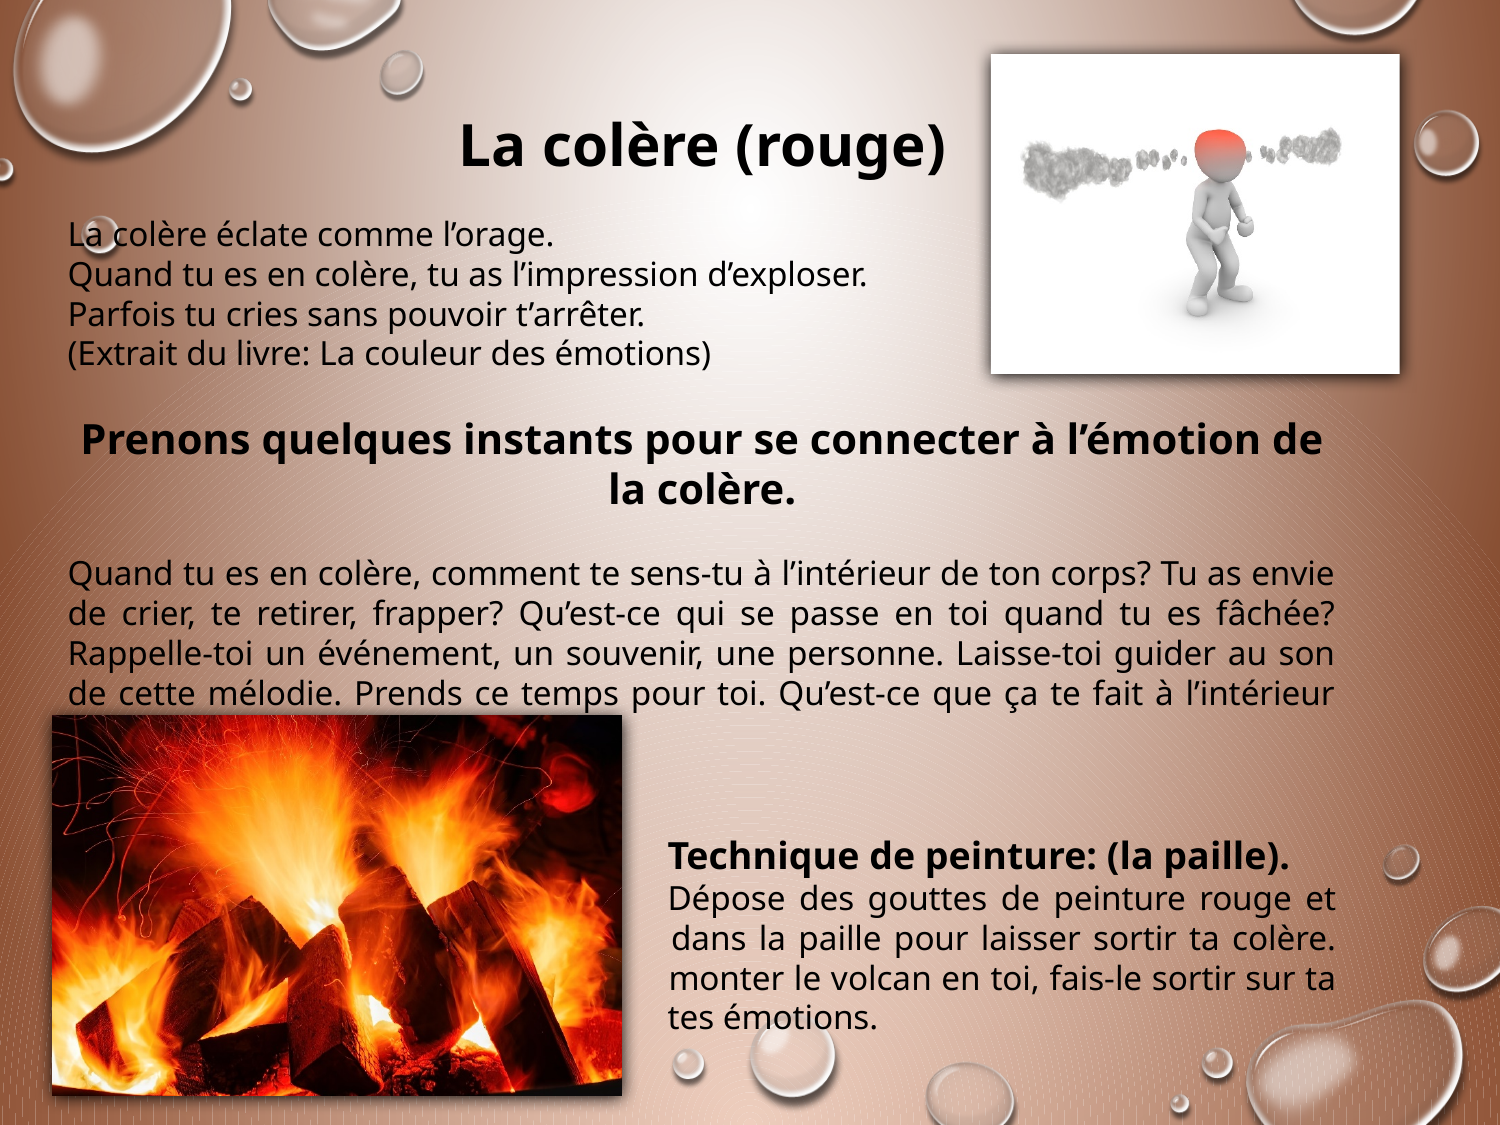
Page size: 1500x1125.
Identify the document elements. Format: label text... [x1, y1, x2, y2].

picture [0, 0, 1500, 1125]
text_box La colère (rouge) La colère éclate comme l’orage. Quand tu es en colère, tu as l’impression d’exploser. Parfois tu cries sans pouvoir t’arrêter. (Extrait du livre: La couleur des émotions) Prenons quelques instants pour se connecter à l’émotion de la colère. Quand tu es en colère, comment te sens-tu à l’intérieur de ton corps? Tu as envie de crier, te retirer, frapper? Qu’est-ce qui se passe en toi quand tu es fâchée? Rappelle-toi un événement, un souvenir, une personne. Laisse-toi guider au son de cette mélodie. Prends ce temps pour toi. Qu’est-ce que ça te fait à l’intérieur de ton corps? Que ressens-tu? Technique de peinture: (la paille). Dépose des gouttes de peinture rouge et souffle dans la paille pour laisser sortir ta colère. Laisse monter le volcan en toi, fais-le sortir sur ta toile de tes émotions. [52, 100, 1352, 1125]
